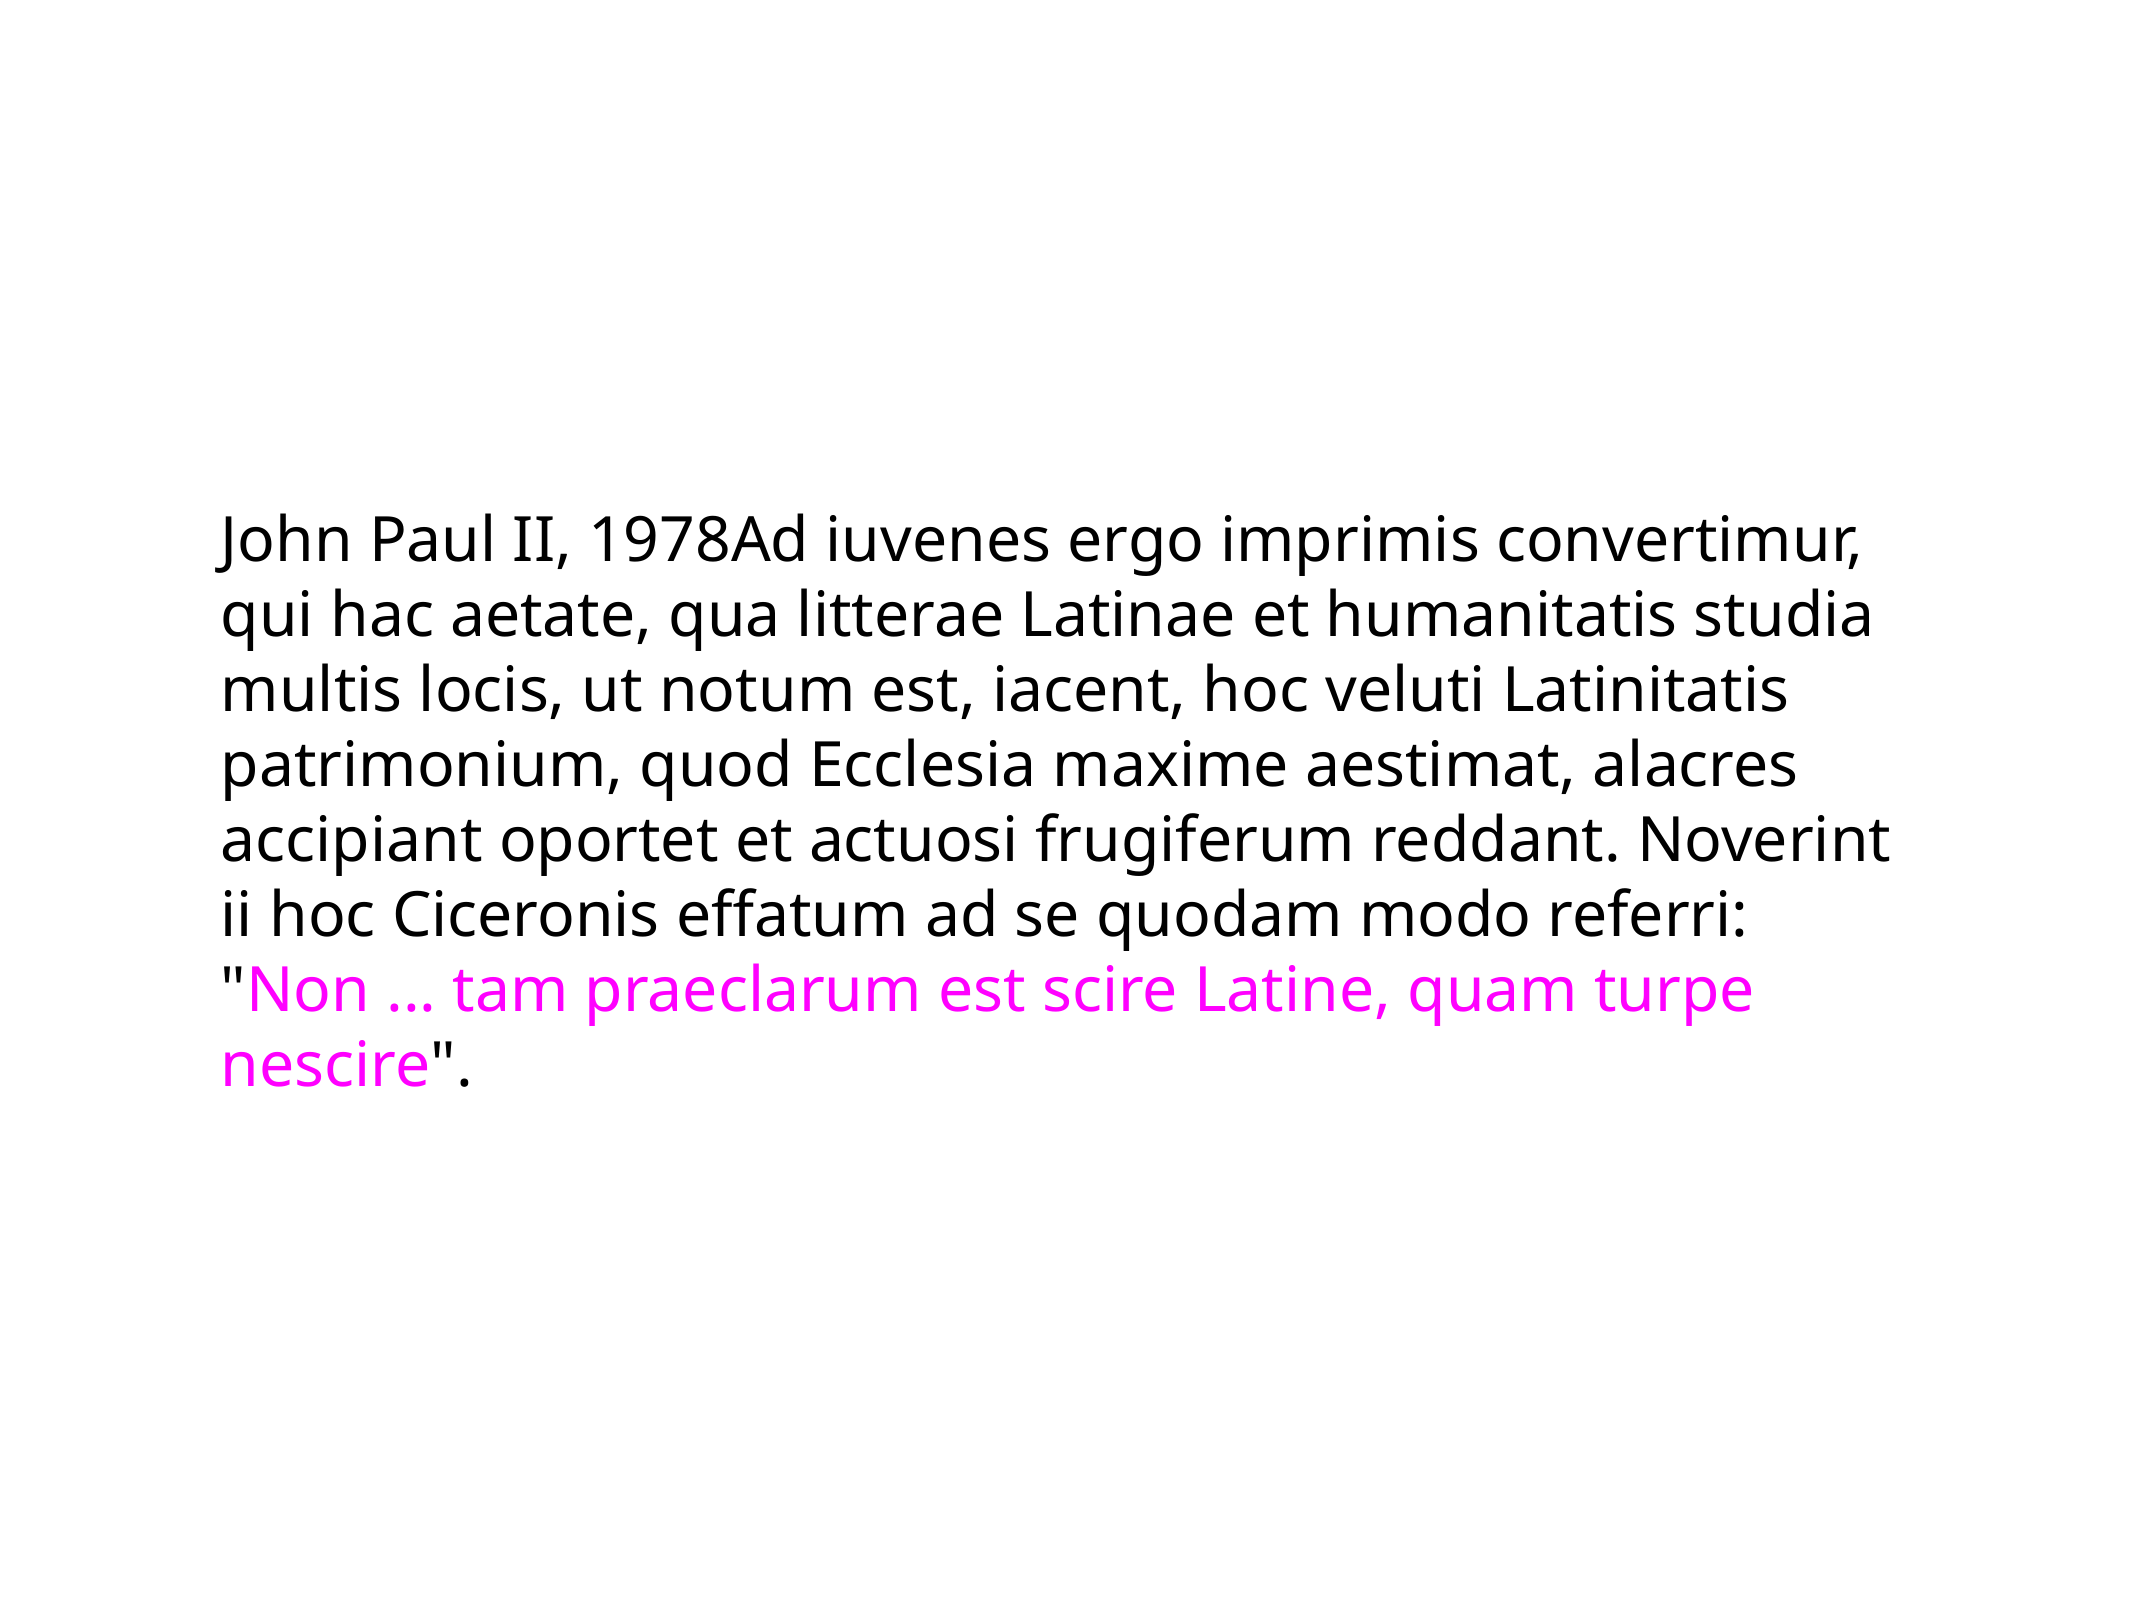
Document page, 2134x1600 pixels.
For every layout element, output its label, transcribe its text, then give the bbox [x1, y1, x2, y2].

text_box John Paul II, 1978Ad iuvenes ergo imprimis convertimur, qui hac aetate, qua litterae Latinae et humanitatis studia multis locis, ut notum est, iacent, hoc veluti Latinitatis patrimonium, quod Ecclesia maxime aestimat, alacres accipiant oportet et actuosi frugiferum reddant. Noverint ii hoc Ciceronis effatum ad se quodam modo referri: "Non ... tam praeclarum est scire Latine, quam turpe nescire". [220, 462, 1913, 1136]
